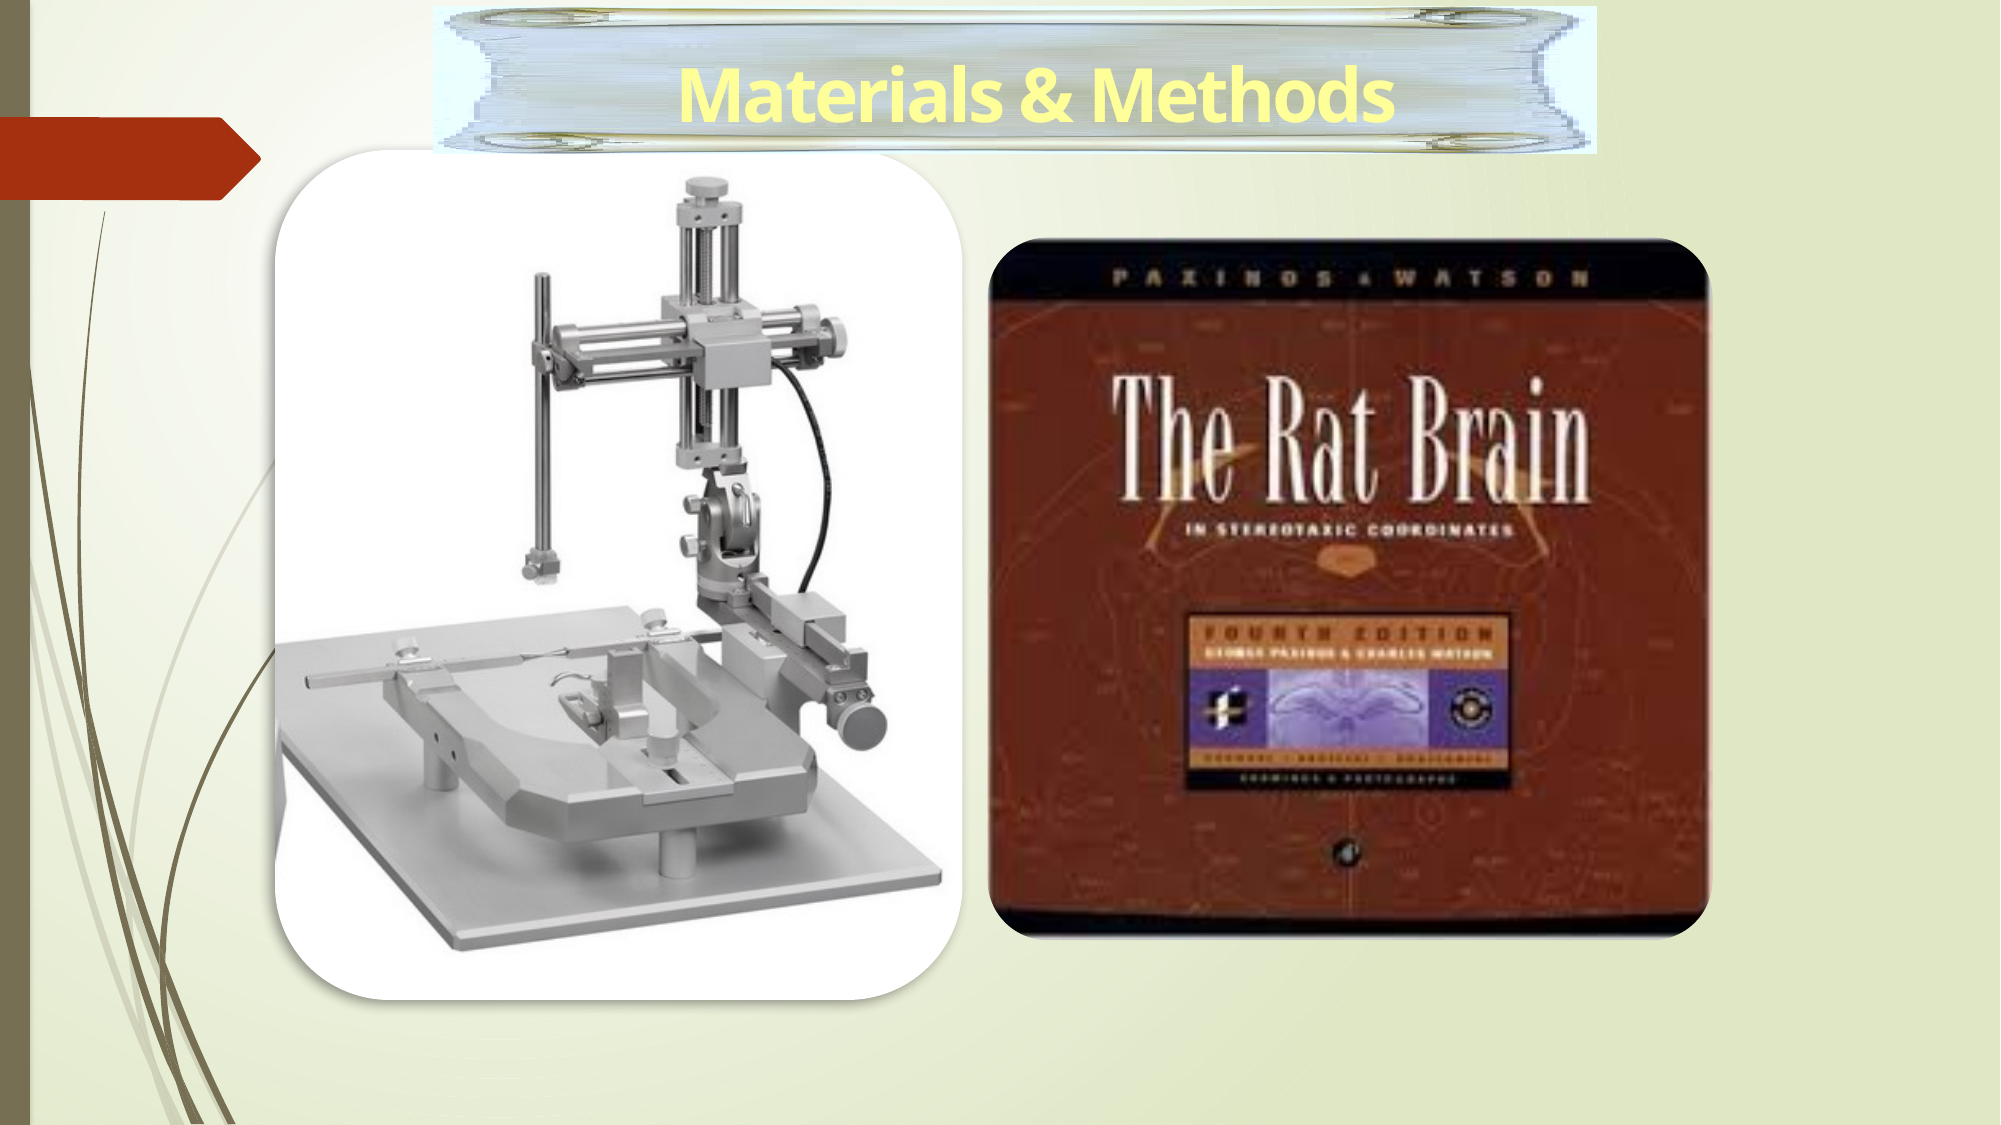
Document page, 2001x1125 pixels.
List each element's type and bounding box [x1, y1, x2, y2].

picture [987, 237, 1713, 941]
picture [274, 149, 963, 1001]
text_box [433, 6, 1597, 219]
